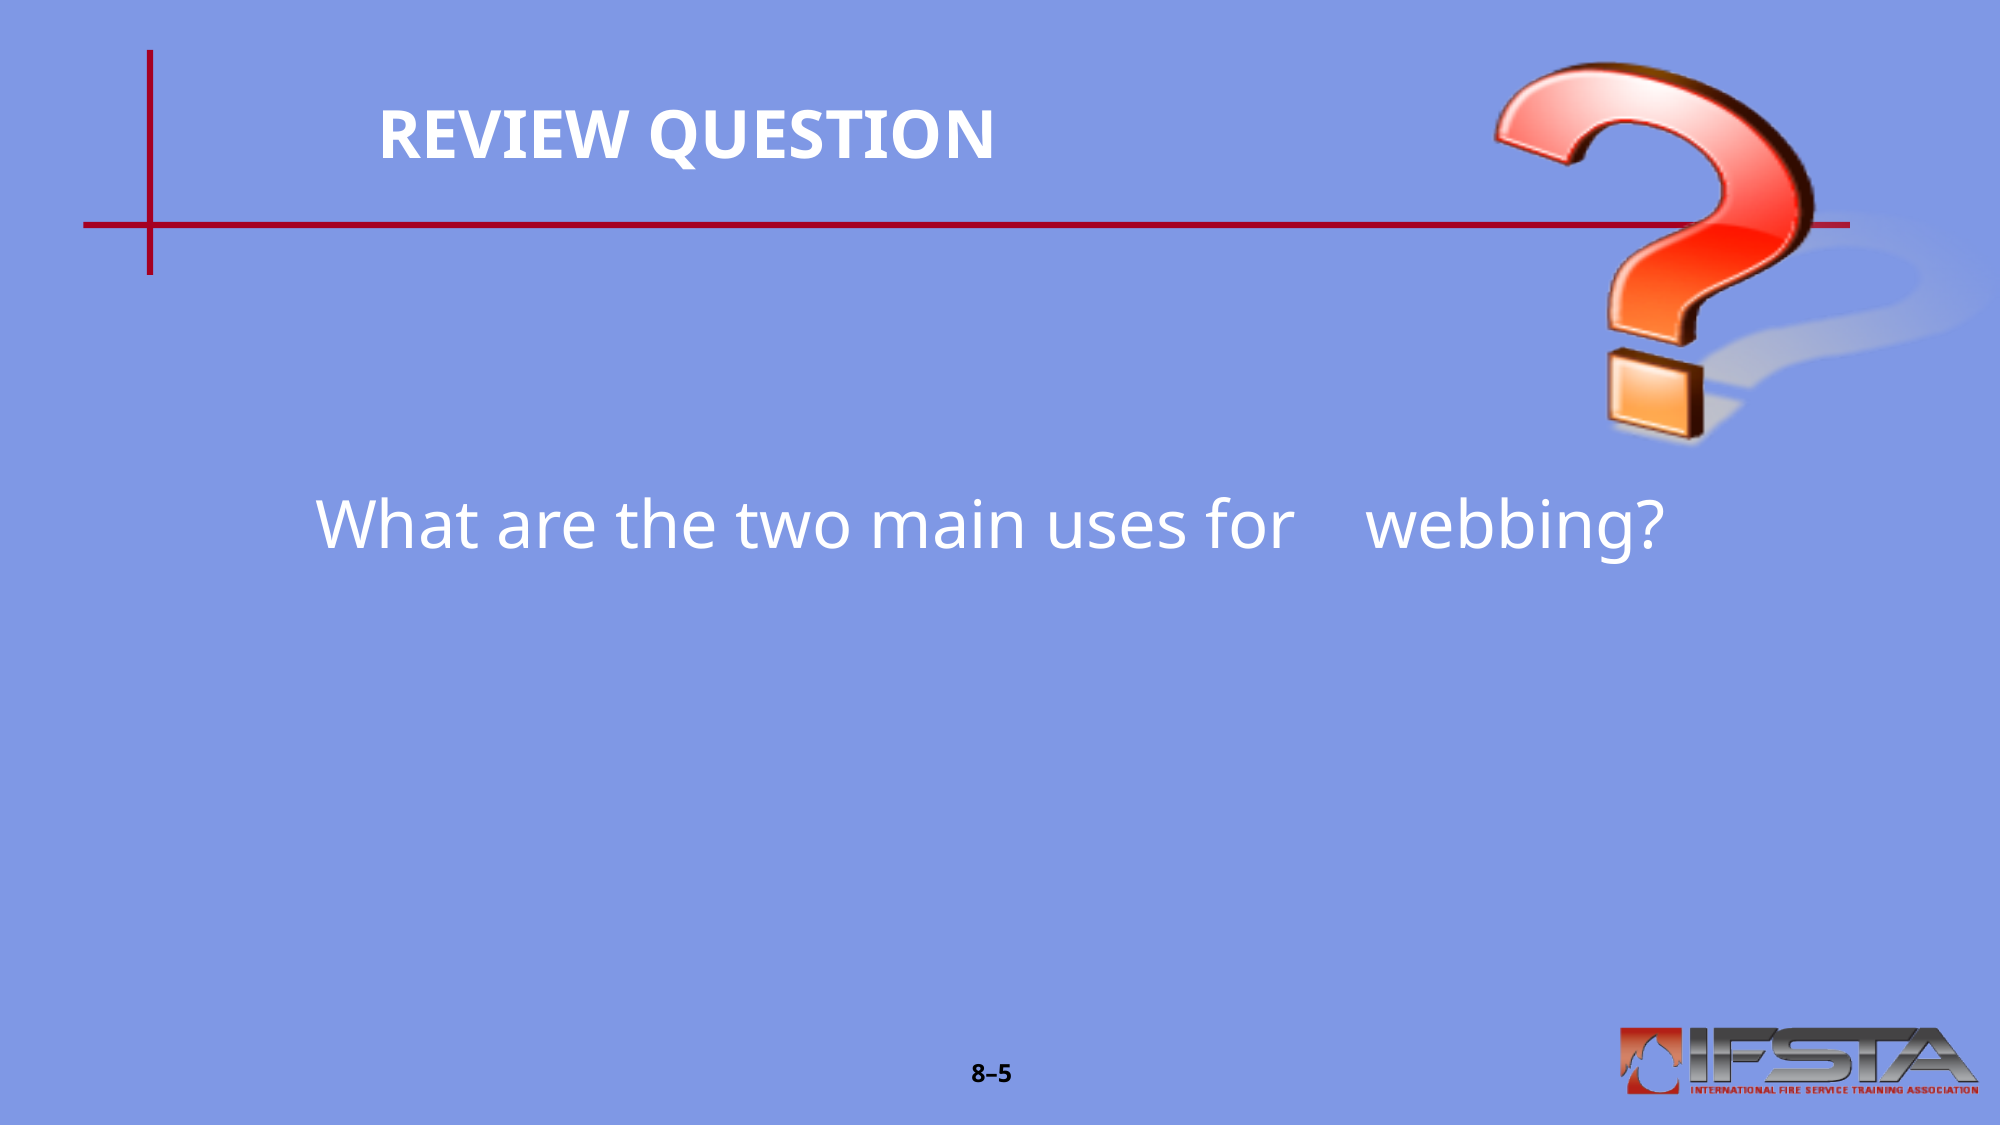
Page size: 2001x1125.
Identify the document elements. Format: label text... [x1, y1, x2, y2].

slide_number 8–5 [783, 1050, 1200, 1125]
list What are the two main uses for webbing? [150, 287, 1850, 975]
picture [1620, 1027, 1980, 1097]
picture [1416, 37, 2000, 475]
title REVIEW QUESTION [362, 99, 1638, 225]
